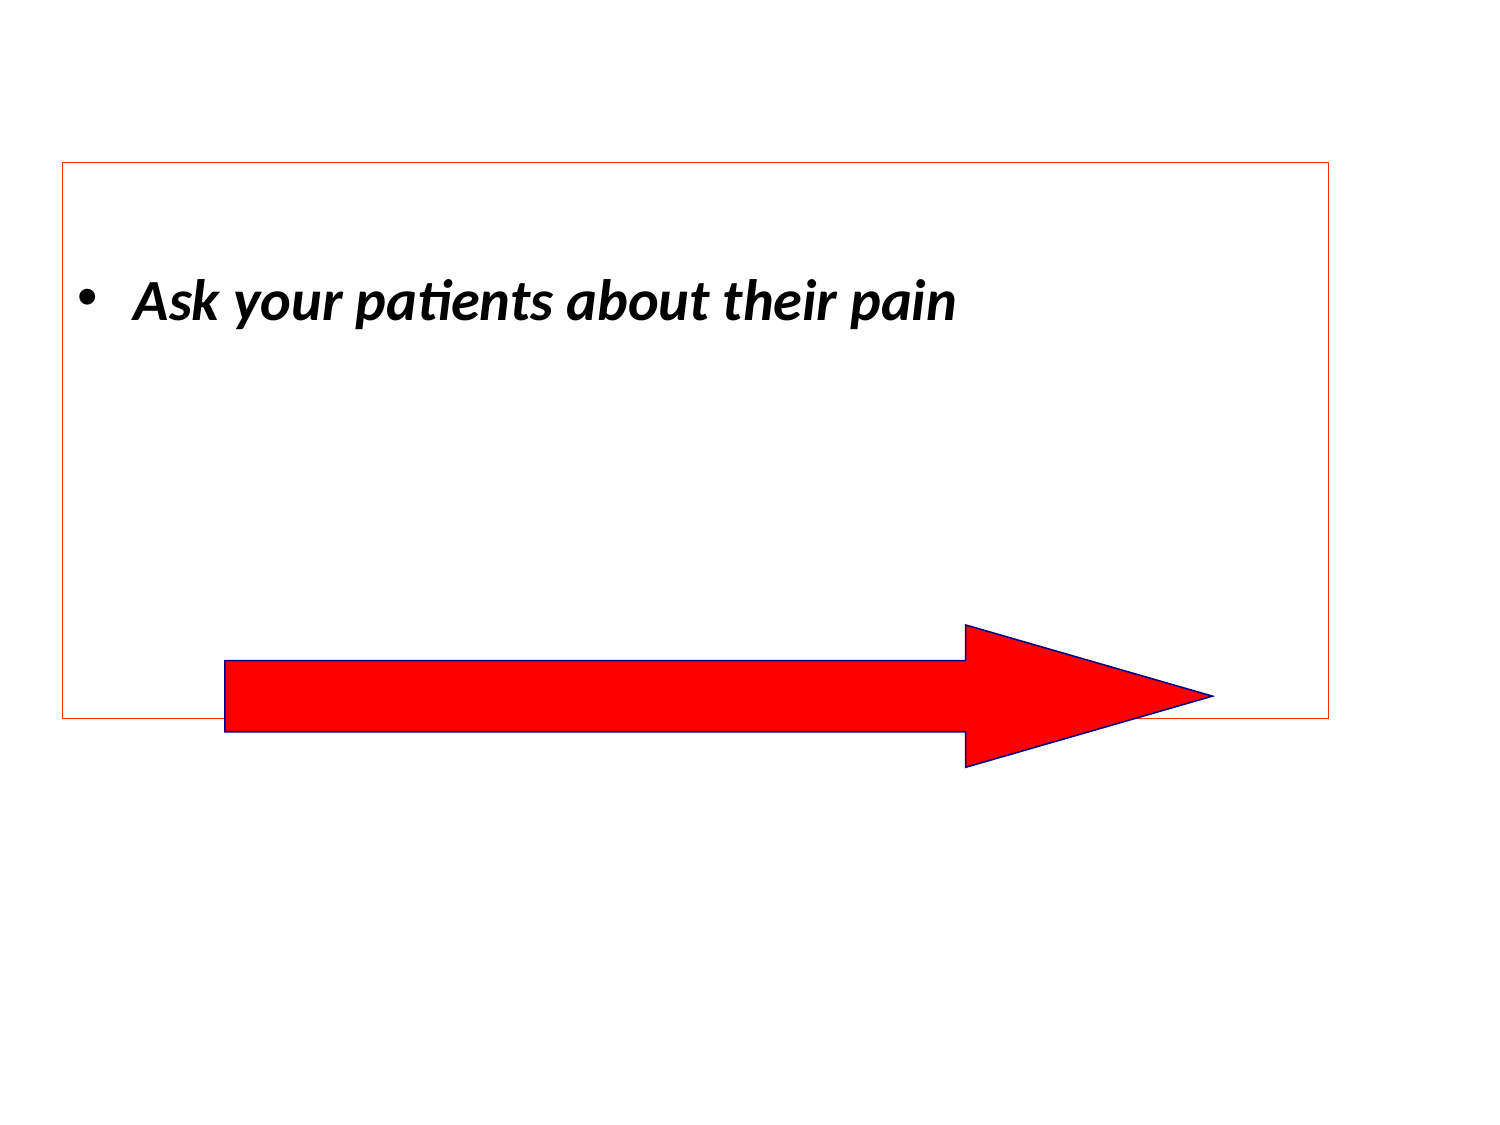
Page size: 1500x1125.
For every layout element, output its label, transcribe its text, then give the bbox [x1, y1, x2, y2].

text_box [224, 624, 1213, 768]
list Ask your patients about their pain [62, 162, 1329, 719]
